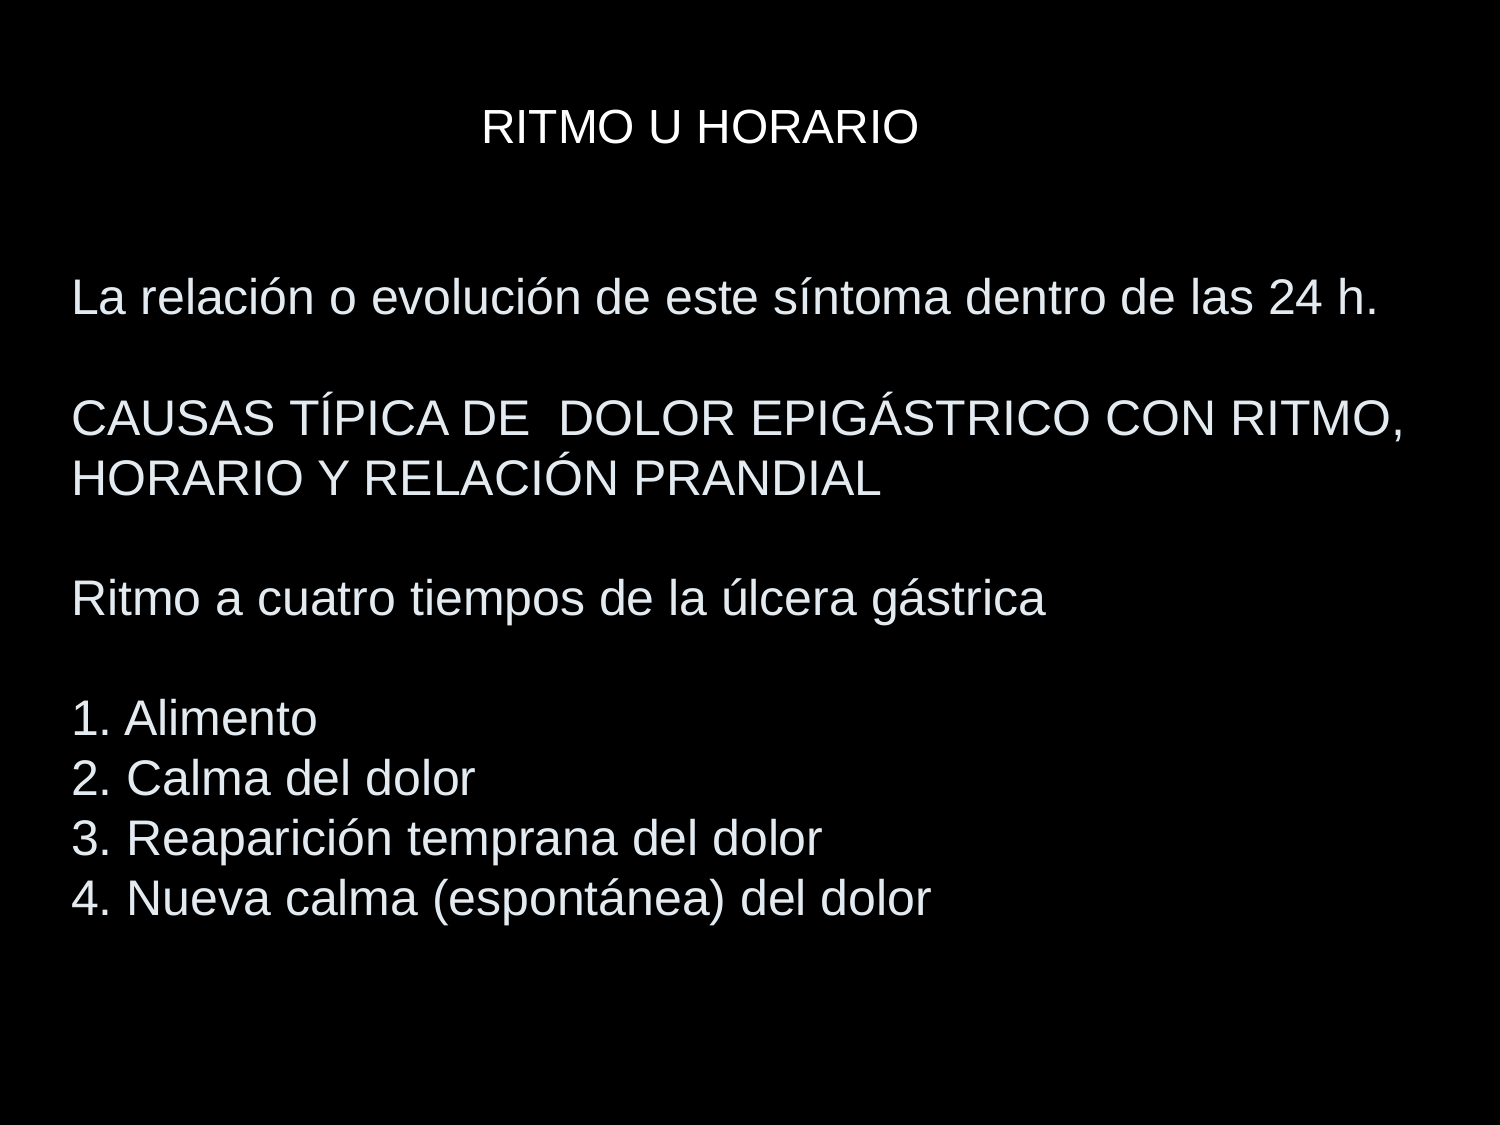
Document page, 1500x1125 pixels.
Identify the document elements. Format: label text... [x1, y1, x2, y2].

subtitle RITMO U HORARIO [175, 46, 1226, 164]
title La relación o evolución de este síntoma dentro de las 24 h. CAUSAS TÍPICA DE DOLOR EPIGÁSTRICO CON RITMO, HORARIO Y RELACIÓN PRANDIAL Ritmo a cuatro tiempos de la úlcera gástrica 1. Alimento 2. Calma del dolor 3. Reaparición temprana del dolor 4. Nueva calma (espontánea) del dolor [56, 397, 1459, 913]
